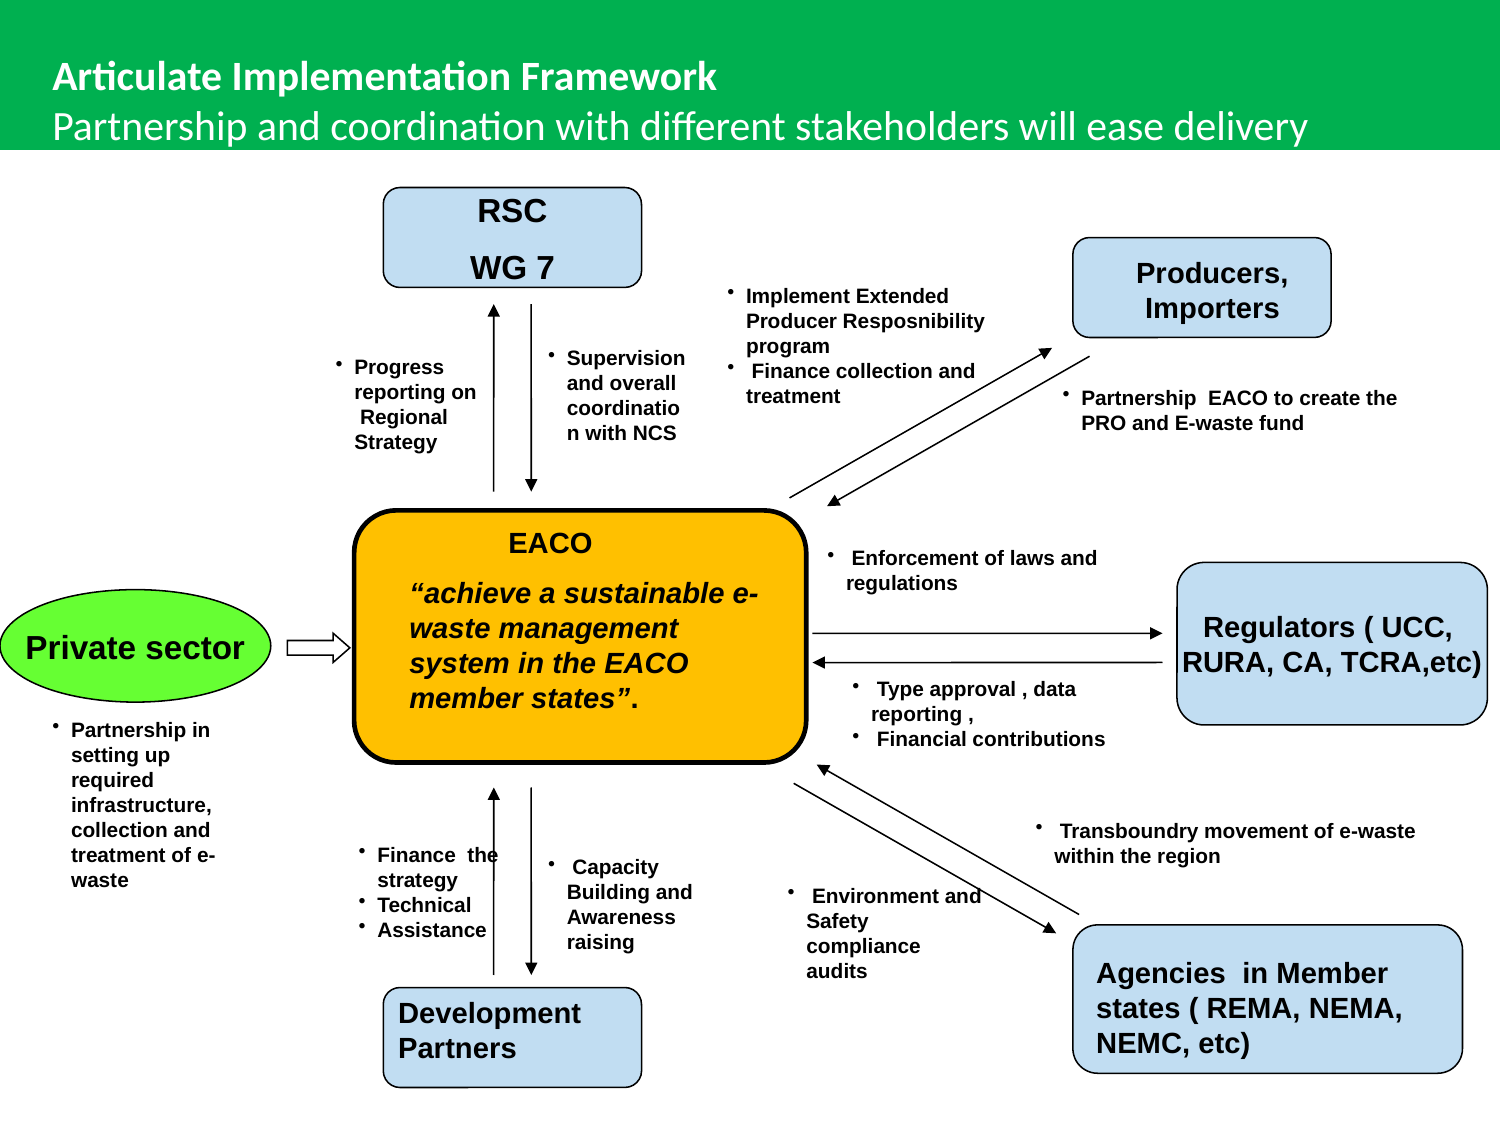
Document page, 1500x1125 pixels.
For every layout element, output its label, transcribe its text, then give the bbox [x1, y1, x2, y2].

text_box Development Partners [383, 987, 650, 1073]
text_box Articulate Implementation Framework Partnership and coordination with different stakeholders will ease delivery [37, 50, 1349, 149]
text_box [827, 415, 987, 507]
text_box EACO “achieve a sustainable e-waste management system in the EACO member states”. [394, 517, 777, 771]
text_box [1072, 924, 1463, 1074]
text_box Supervision and overall coordination with NCS [533, 337, 707, 453]
text_box [287, 633, 350, 663]
text_box [487, 304, 500, 346]
text_box Implement Extended Producer Resposnibility program Finance collection and treatment [712, 275, 1059, 415]
text_box Environment and Safety compliance audits [772, 874, 998, 990]
text_box [525, 949, 538, 976]
text_box [1072, 237, 1330, 338]
text_box Agencies in Member states ( REMA, NEMA, NEMC, etc) [1081, 946, 1465, 1067]
text_box Regulators ( UCC, RURA, CA, TCRA,etc) [1176, 562, 1488, 725]
text_box Private sector [0, 589, 271, 703]
text_box [525, 304, 538, 492]
text_box Transboundry movement of e-waste within the region [1020, 809, 1435, 875]
text_box Enforcement of laws and regulations [812, 537, 1180, 603]
text_box [816, 764, 1080, 915]
text_box Partnership in setting up required infrastructure, collection and treatment of e-waste [37, 708, 232, 899]
text_box RSC WG 7 [383, 187, 642, 288]
text_box Progress reporting on Regional Strategy [320, 346, 496, 462]
text_box [487, 787, 500, 834]
text_box [812, 627, 1163, 640]
text_box [354, 510, 807, 763]
text_box [383, 1073, 642, 1088]
text_box Finance the strategy Technical Assistance [343, 834, 538, 949]
text_box [998, 899, 1057, 934]
text_box Capacity Building and Awareness raising [533, 846, 709, 962]
text_box Type approval , data reporting , Financial contributions [837, 668, 1188, 759]
text_box Producers, Importers [1079, 247, 1346, 332]
text_box [812, 656, 1163, 669]
text_box Partnership EACO to create the PRO and E-waste fund [1047, 377, 1413, 467]
